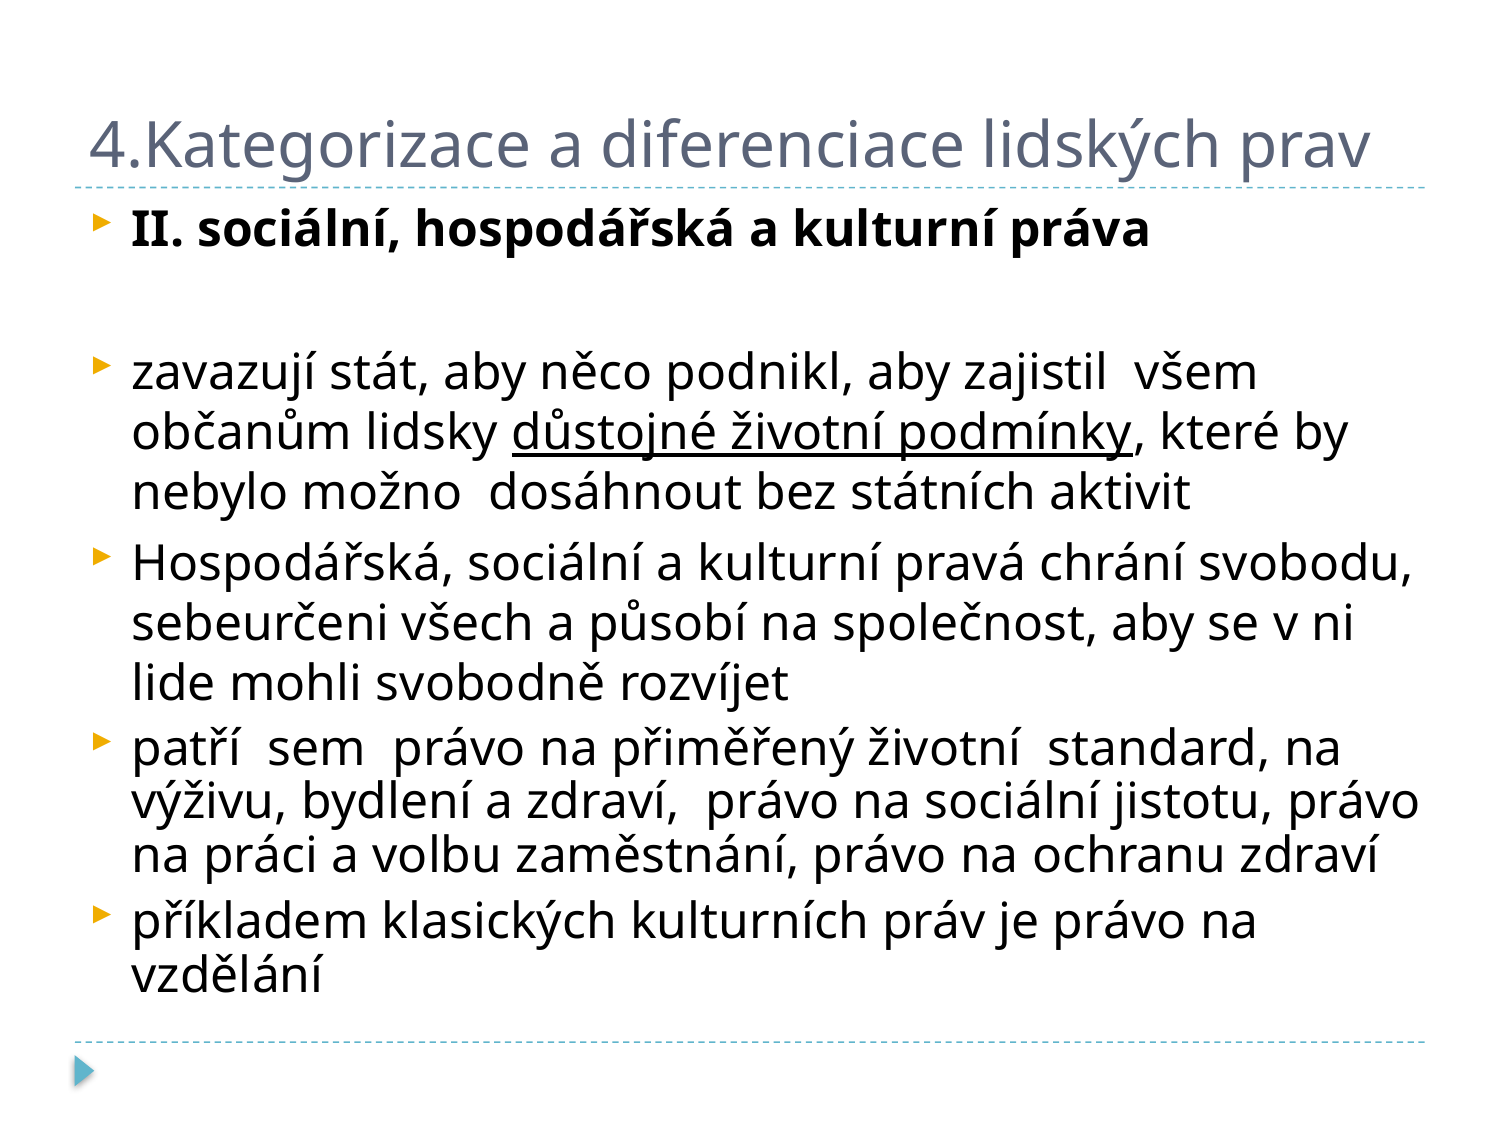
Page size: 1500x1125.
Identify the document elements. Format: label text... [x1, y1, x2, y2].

title 4.Kategorizace a diferenciace lidských prav [75, 24, 1425, 188]
text_box II. sociální, hospodářská a kulturní práva zavazují stát, aby něco podnikl, aby zajistil všem občanům lidsky důstojné životní podmínky, které by nebylo možno dosáhnout bez státních aktivit Hospodářská, sociální a kulturní pravá chrání svobodu, sebeurčeni všech a působí na společnost, aby se v ni lide mohli svobodně rozvíjet patří sem právo na přiměřený životní standard, na výživu, bydlení a zdraví, právo na sociální jistotu, právo na práci a volbu zaměstnání, právo na ochranu zdraví příkladem klasických kulturních práv je právo na vzdělání [75, 189, 1447, 1059]
